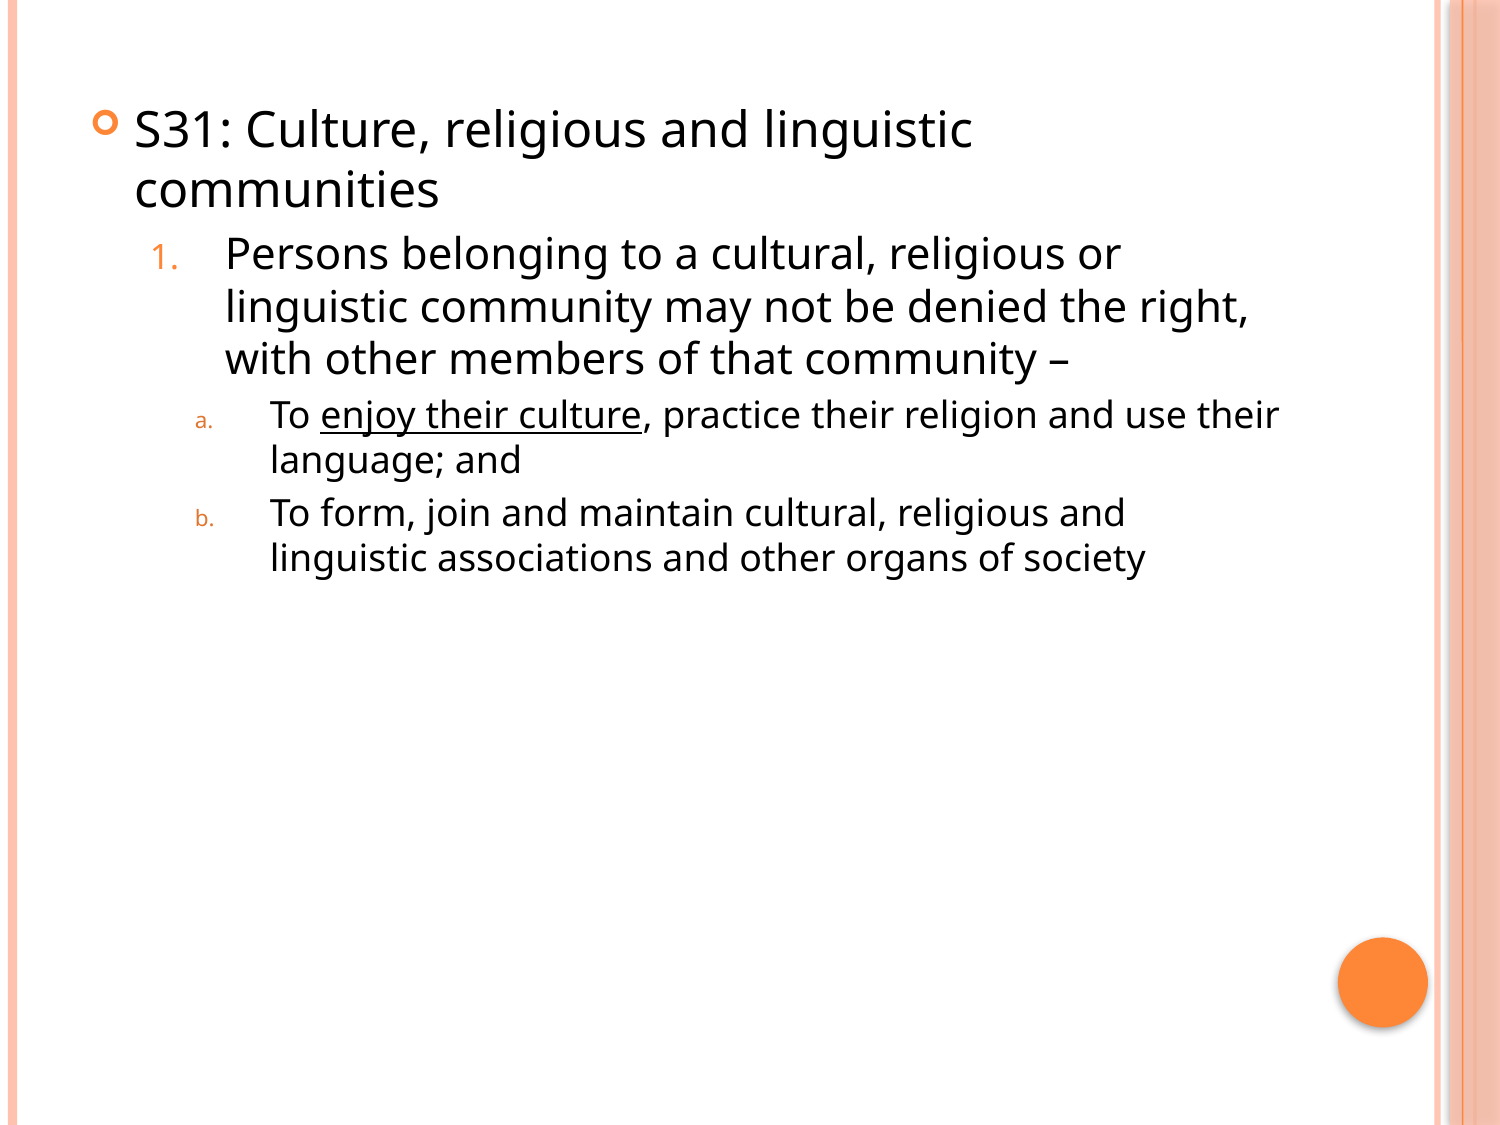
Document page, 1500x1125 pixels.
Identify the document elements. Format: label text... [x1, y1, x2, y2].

list S31: Culture, religious and linguistic communities Persons belonging to a cultural, religious or linguistic community may not be denied the right, with other members of that community – To enjoy their culture, practice their religion and use their language; and To form, join and maintain cultural, religious and linguistic associations and other organs of society [75, 90, 1300, 1062]
